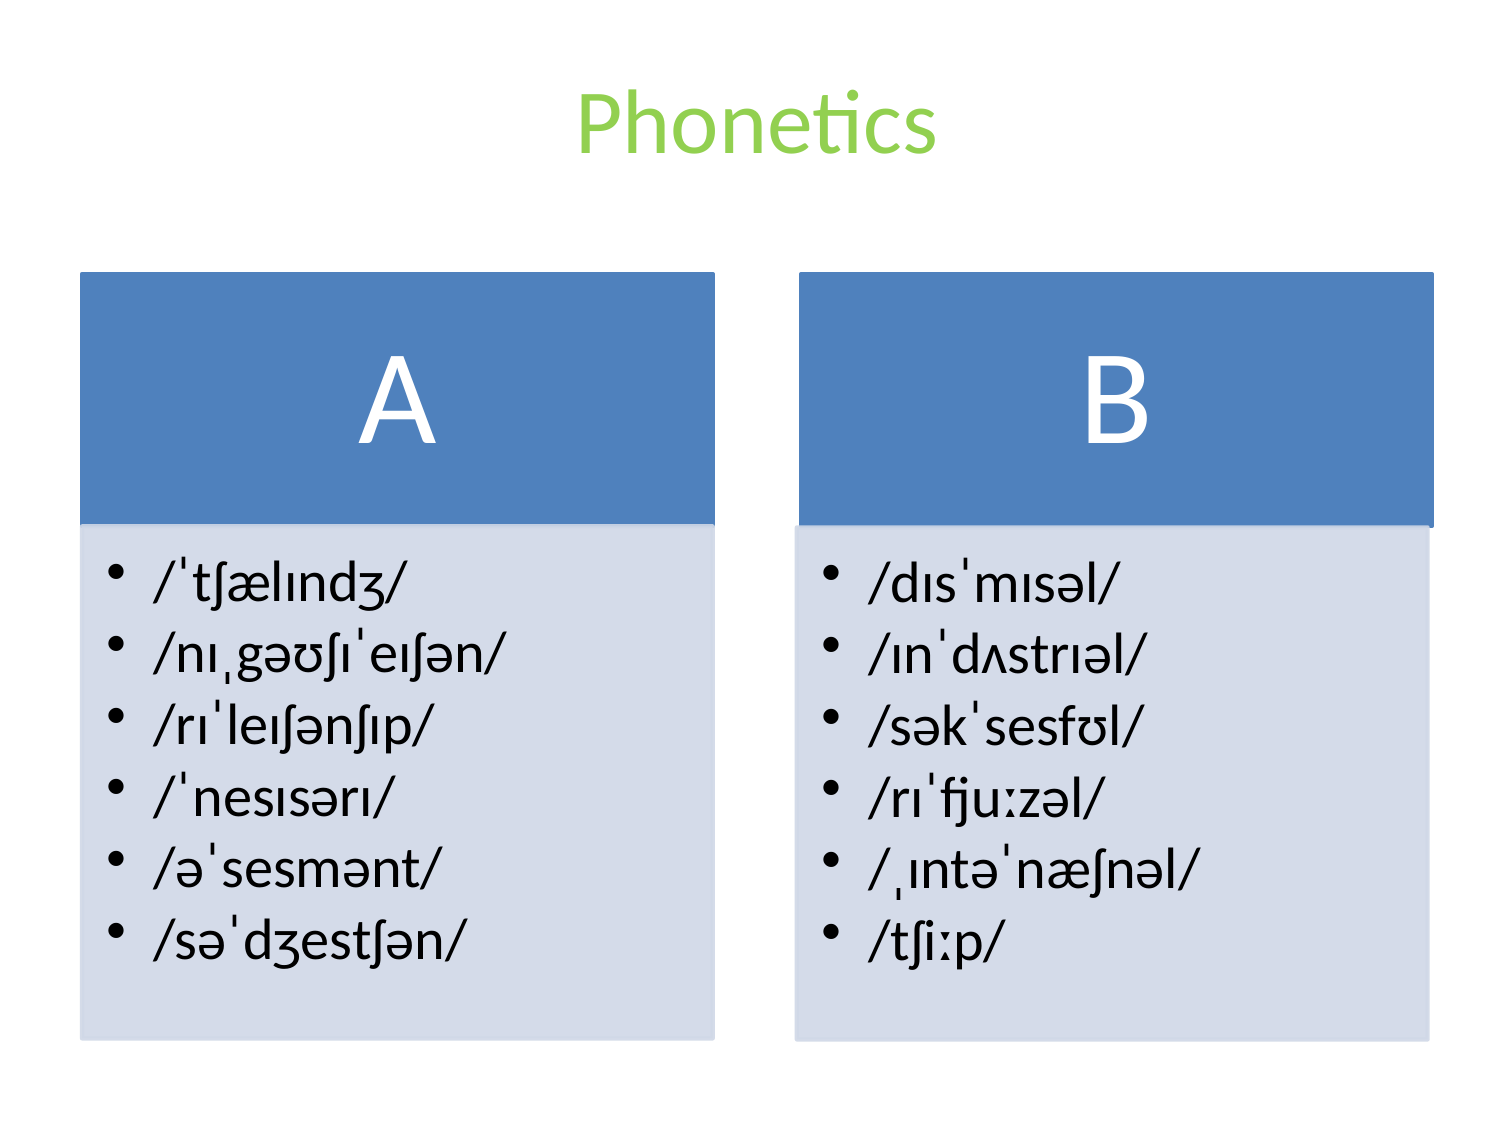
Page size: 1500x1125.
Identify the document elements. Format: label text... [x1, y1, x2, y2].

title Phonetics [82, 23, 1432, 210]
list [81, 210, 1433, 1102]
